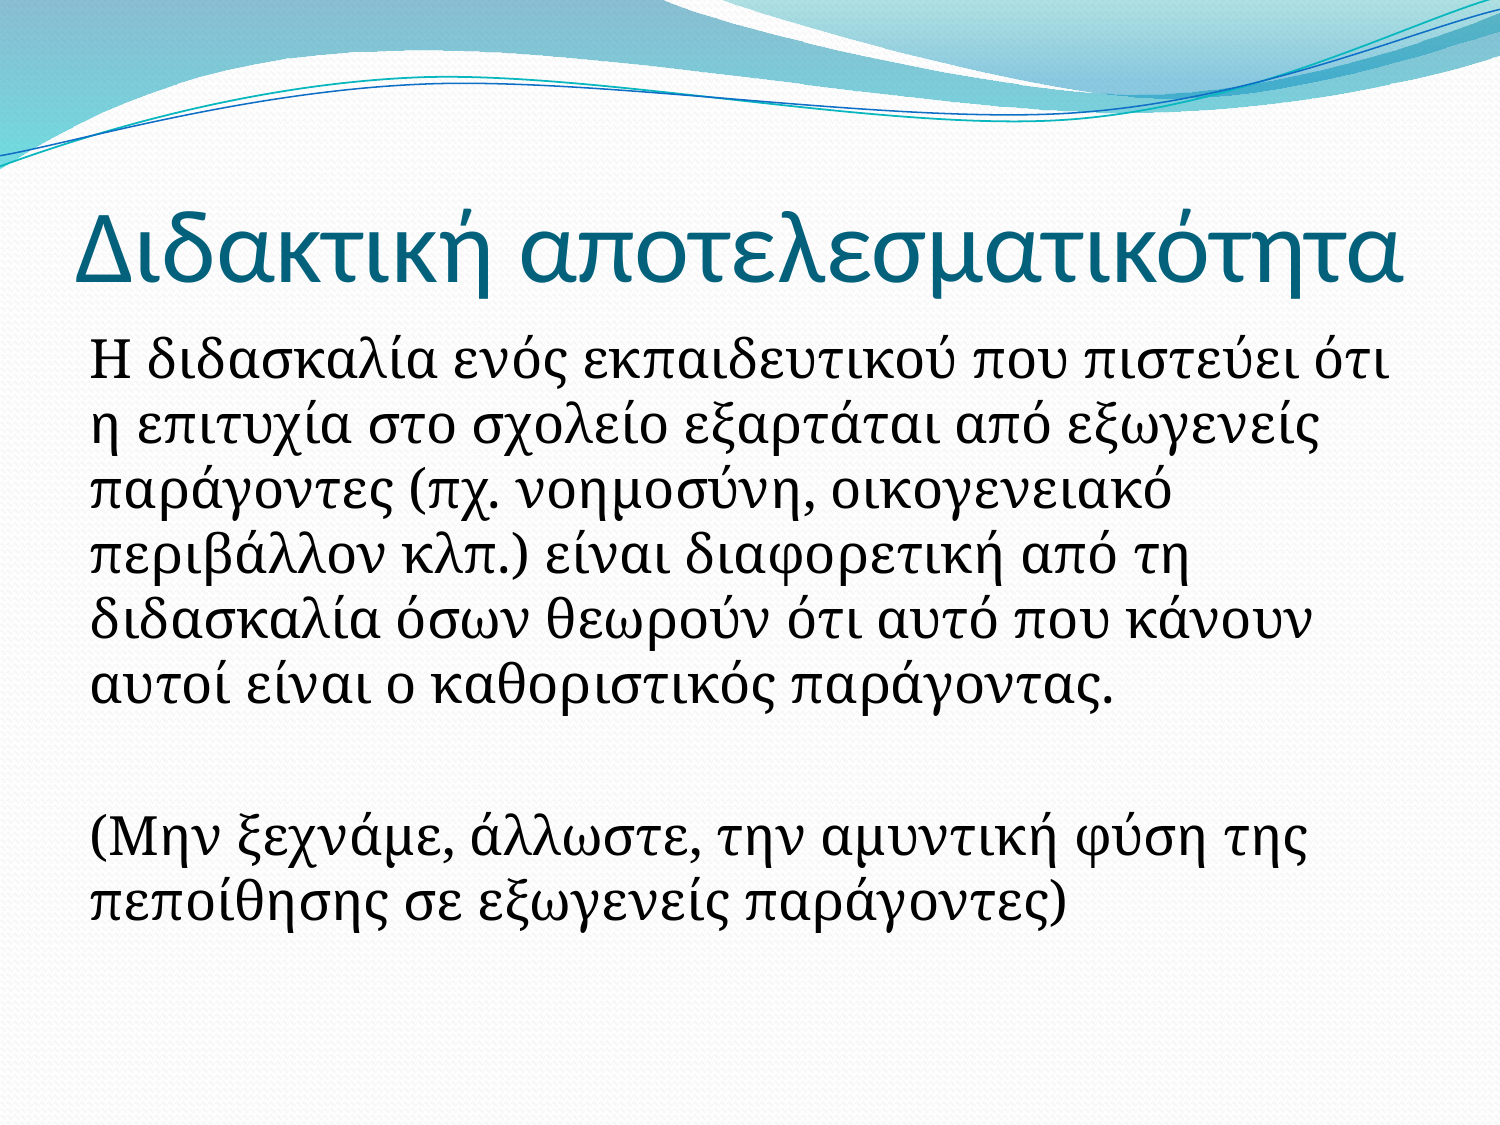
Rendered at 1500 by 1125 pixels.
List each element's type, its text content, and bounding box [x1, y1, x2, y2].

title Διδακτική αποτελεσματικότητα [75, 115, 1425, 303]
list Η διδασκαλία ενός εκπαιδευτικού που πιστεύει ότι η επιτυχία στο σχολείο εξαρτάται από εξωγενείς παράγοντες (πχ. νοημοσύνη, οικογενειακό περιβάλλον κλπ.) είναι διαφορετική από τη διδασκαλία όσων θεωρούν ότι αυτό που κάνουν αυτοί είναι ο καθοριστικός παράγοντας. (Μην ξεχνάμε, άλλωστε, την αμυντική φύση της πεποίθησης σε εξωγενείς παράγοντες) [75, 317, 1425, 1038]
